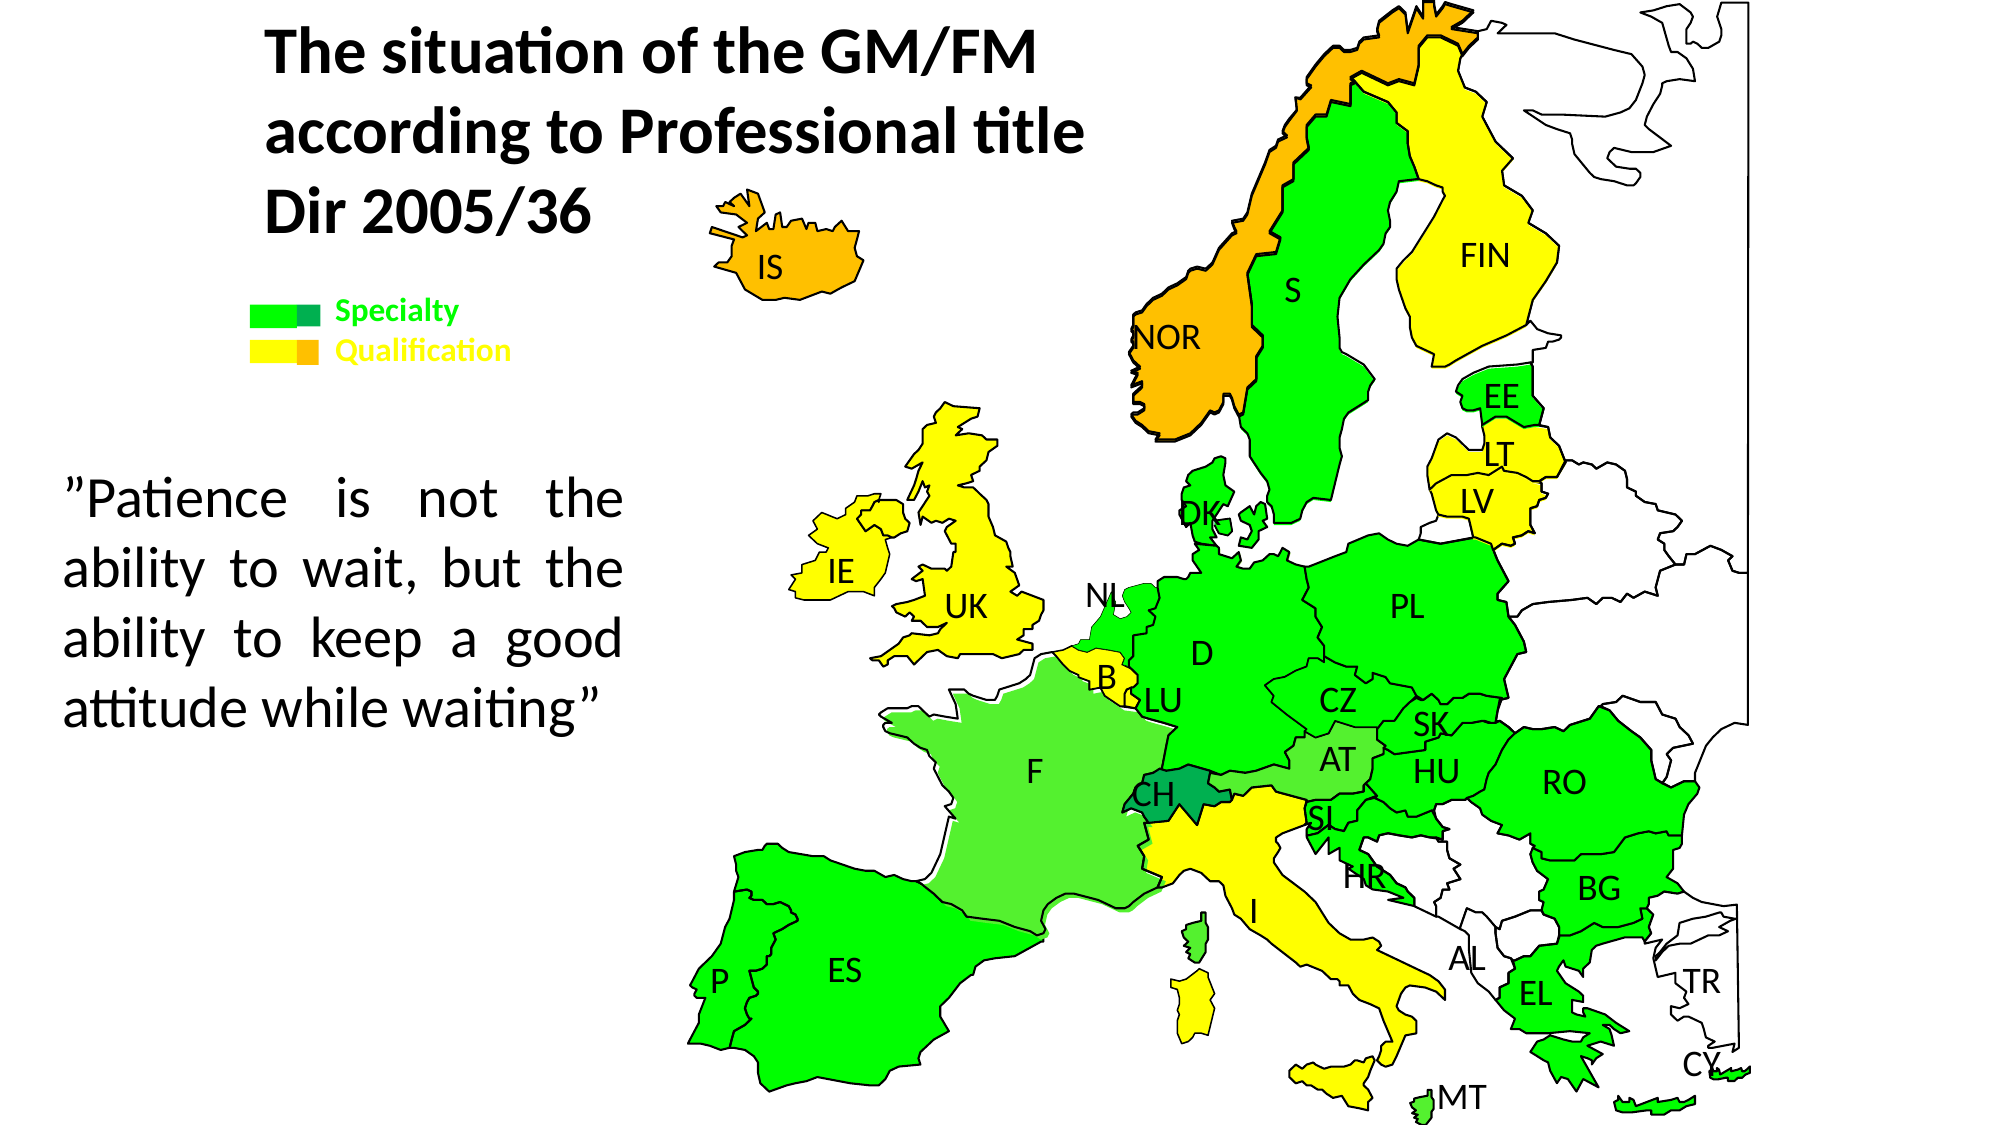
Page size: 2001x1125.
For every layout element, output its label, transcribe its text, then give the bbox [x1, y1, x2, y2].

text_box [249, 304, 298, 329]
text_box [296, 304, 321, 327]
text_box Specialty Qualification [320, 281, 687, 376]
text_box ”Patience is not the ability to wait, but the ability to keep a good attitude while waiting” [47, 452, 640, 747]
text_box The situation of the GM/FM according to Professional title Dir 2005/36 [249, 0, 687, 255]
text_box [1414, 1115, 1432, 1125]
text_box [296, 339, 320, 366]
text_box MT [1427, 1115, 1504, 1125]
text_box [687, 0, 1750, 1115]
text_box [249, 339, 296, 364]
